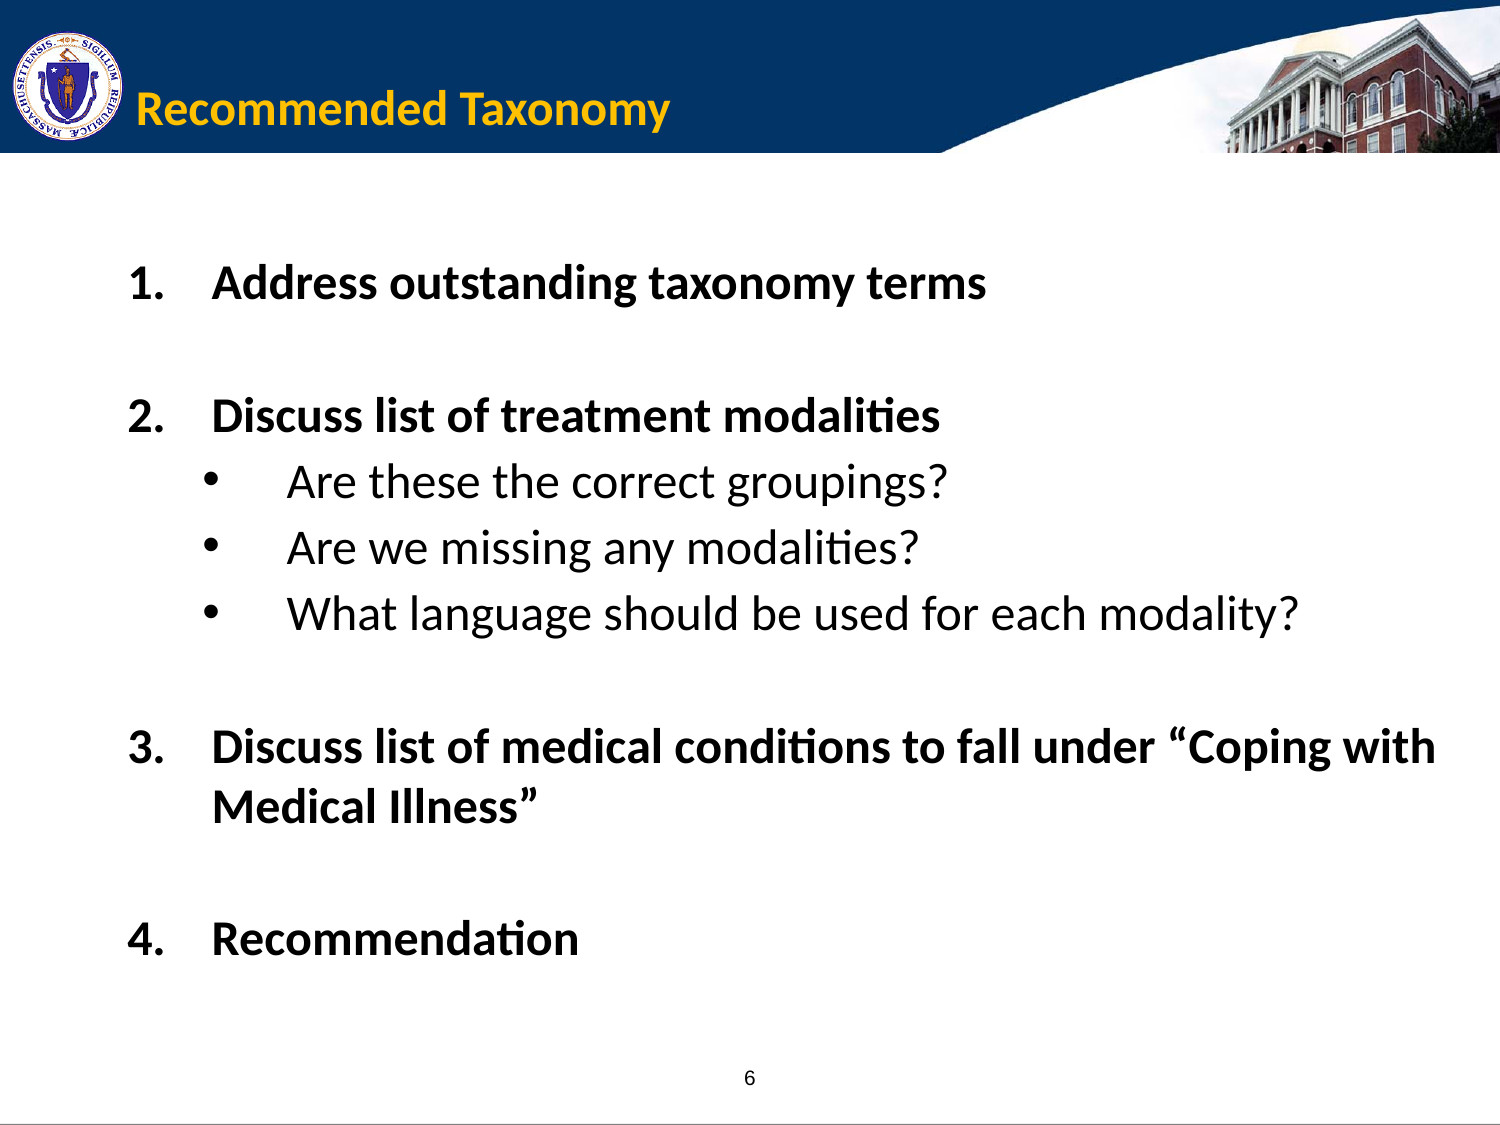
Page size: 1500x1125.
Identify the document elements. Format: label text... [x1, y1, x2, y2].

title Recommended Taxonomy [120, 17, 1051, 144]
picture [0, 0, 1500, 153]
text_box Address outstanding taxonomy terms Discuss list of treatment modalities Are these the correct groupings? Are we missing any modalities? What language should be used for each modality? Discuss list of medical conditions to fall under “Coping with Medical Illness” Recommendation [37, 242, 1488, 1079]
